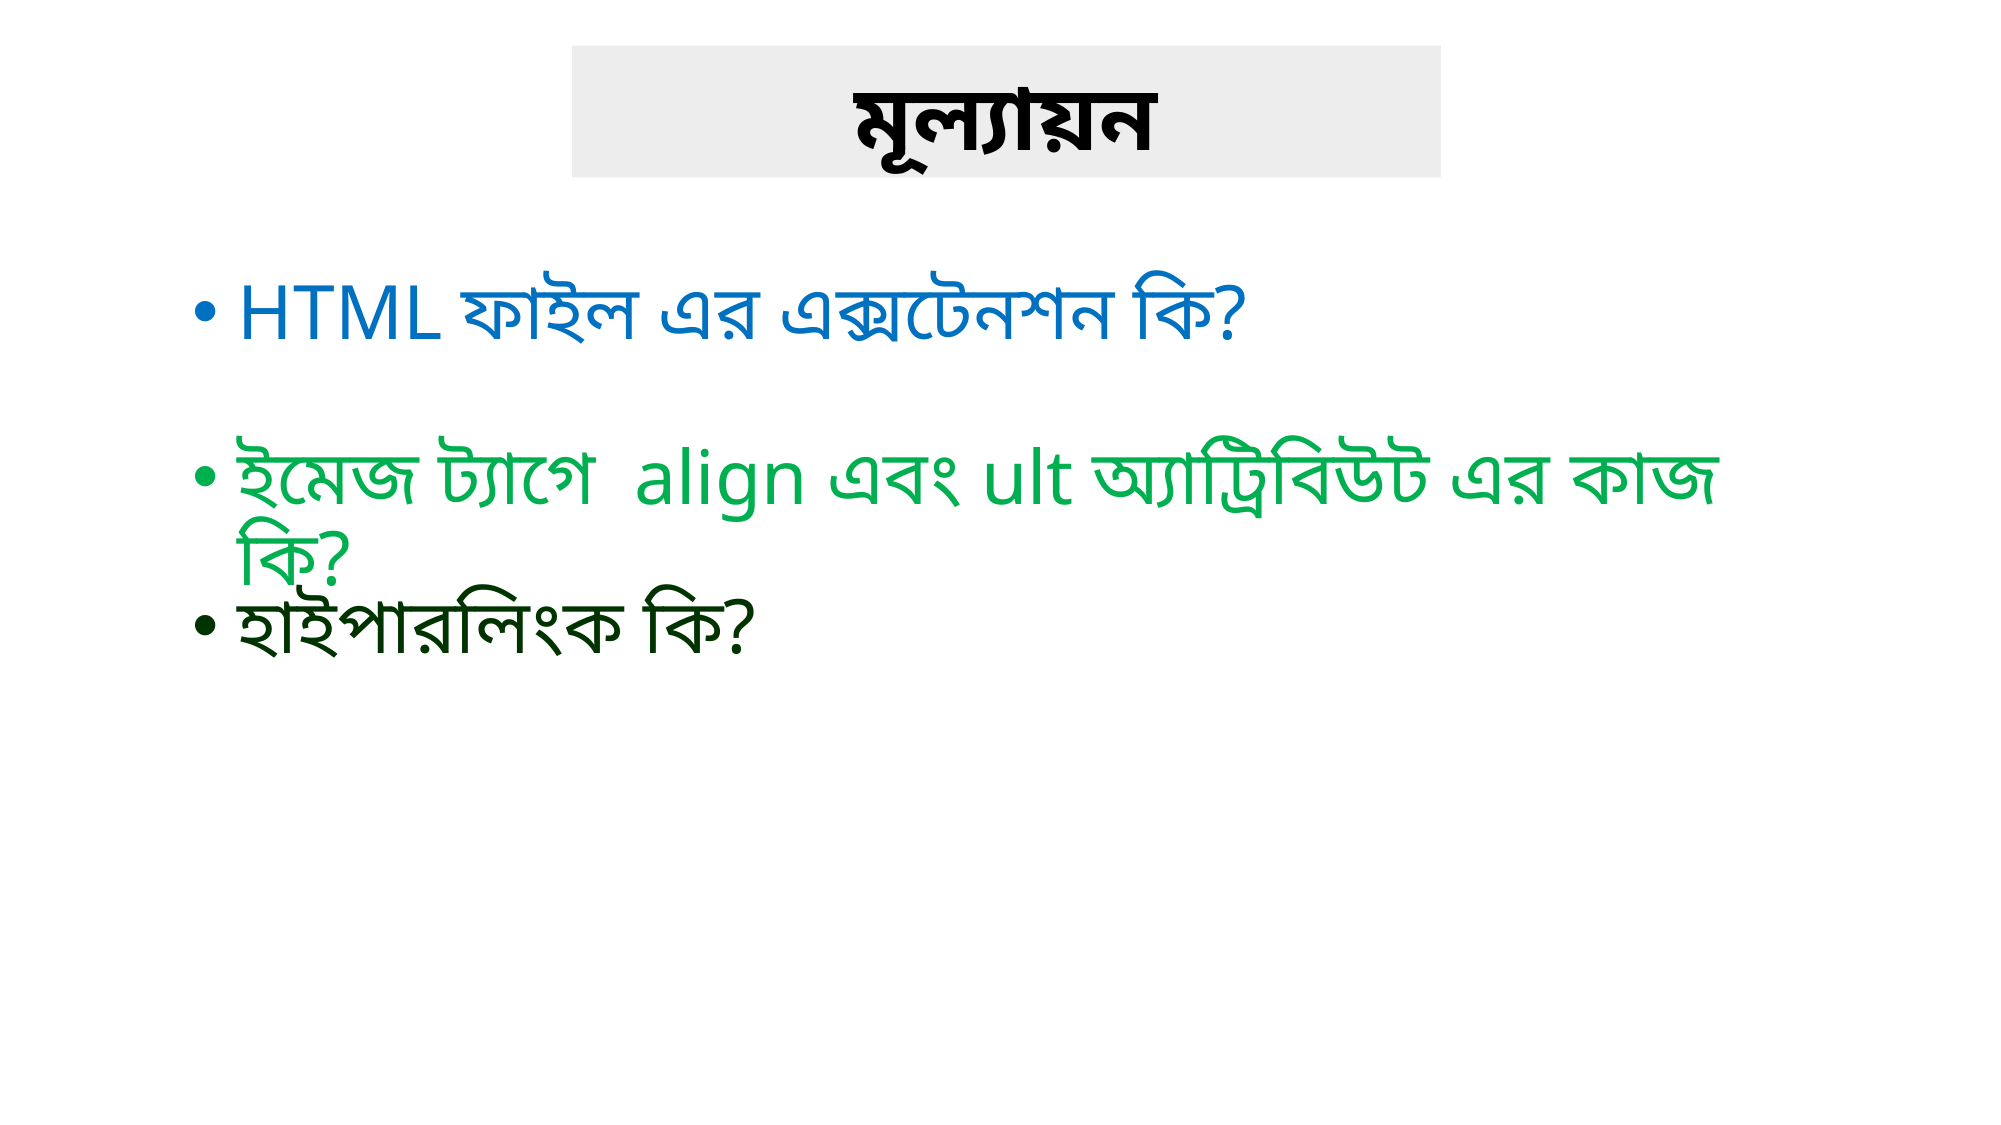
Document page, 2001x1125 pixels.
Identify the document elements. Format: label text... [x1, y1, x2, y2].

title মূল্যায়ন [572, 45, 1441, 178]
text_box ইমেজ ট্যাগে align এবং ult অ্যাট্রিবিউট এর কাজ কি? [178, 432, 1843, 527]
text_box HTML ফাইল এর এক্সটেনশন কি? [178, 267, 1488, 371]
text_box হাইপারলিংক কি? [178, 581, 1203, 684]
